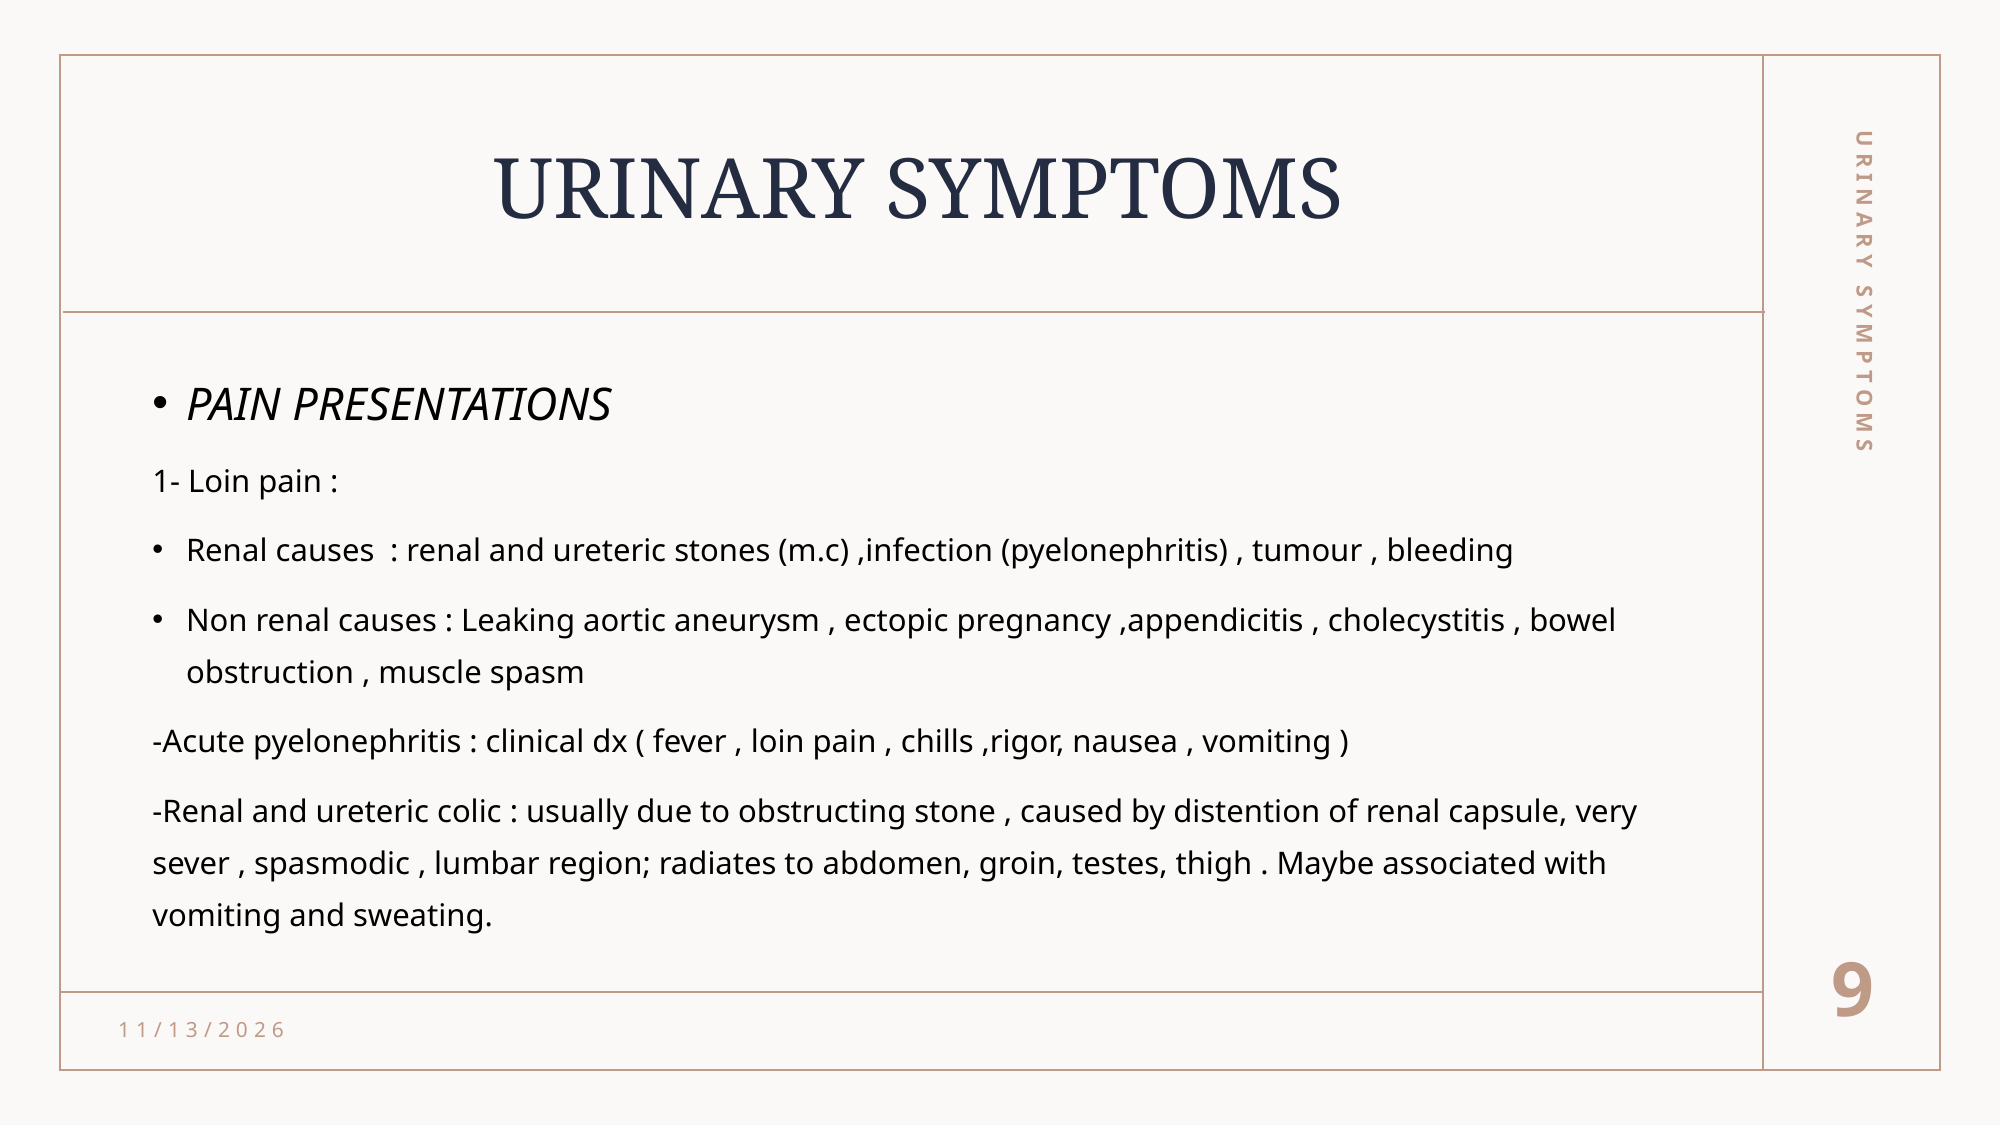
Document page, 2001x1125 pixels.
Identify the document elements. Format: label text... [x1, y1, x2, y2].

slide_number 9 [1775, 930, 1932, 1055]
title URINARY SYMPTOMS [137, 89, 1701, 294]
list PAIN PRESENTATIONS 1- Loin pain : Renal causes : renal and ureteric stones (m.c) ,infection (pyelonephritis) , tumour , bleeding Non renal causes : Leaking aortic aneurysm , ectopic pregnancy ,appendicitis , cholecystitis , bowel obstruction , muscle spasm -Acute pyelonephritis : clinical dx ( fever , loin pain , chills ,rigor, nausea , vomiting ) -Renal and ureteric colic : usually due to obstructing stone , caused by distention of renal capsule, very sever , spasmodic , lumbar region; radiates to abdomen, groin, testes, thigh . Maybe associated with vomiting and sweating. [137, 345, 1701, 944]
footer URINARY SYMPTOMS [1822, 115, 1883, 791]
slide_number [103, 1007, 621, 1055]
